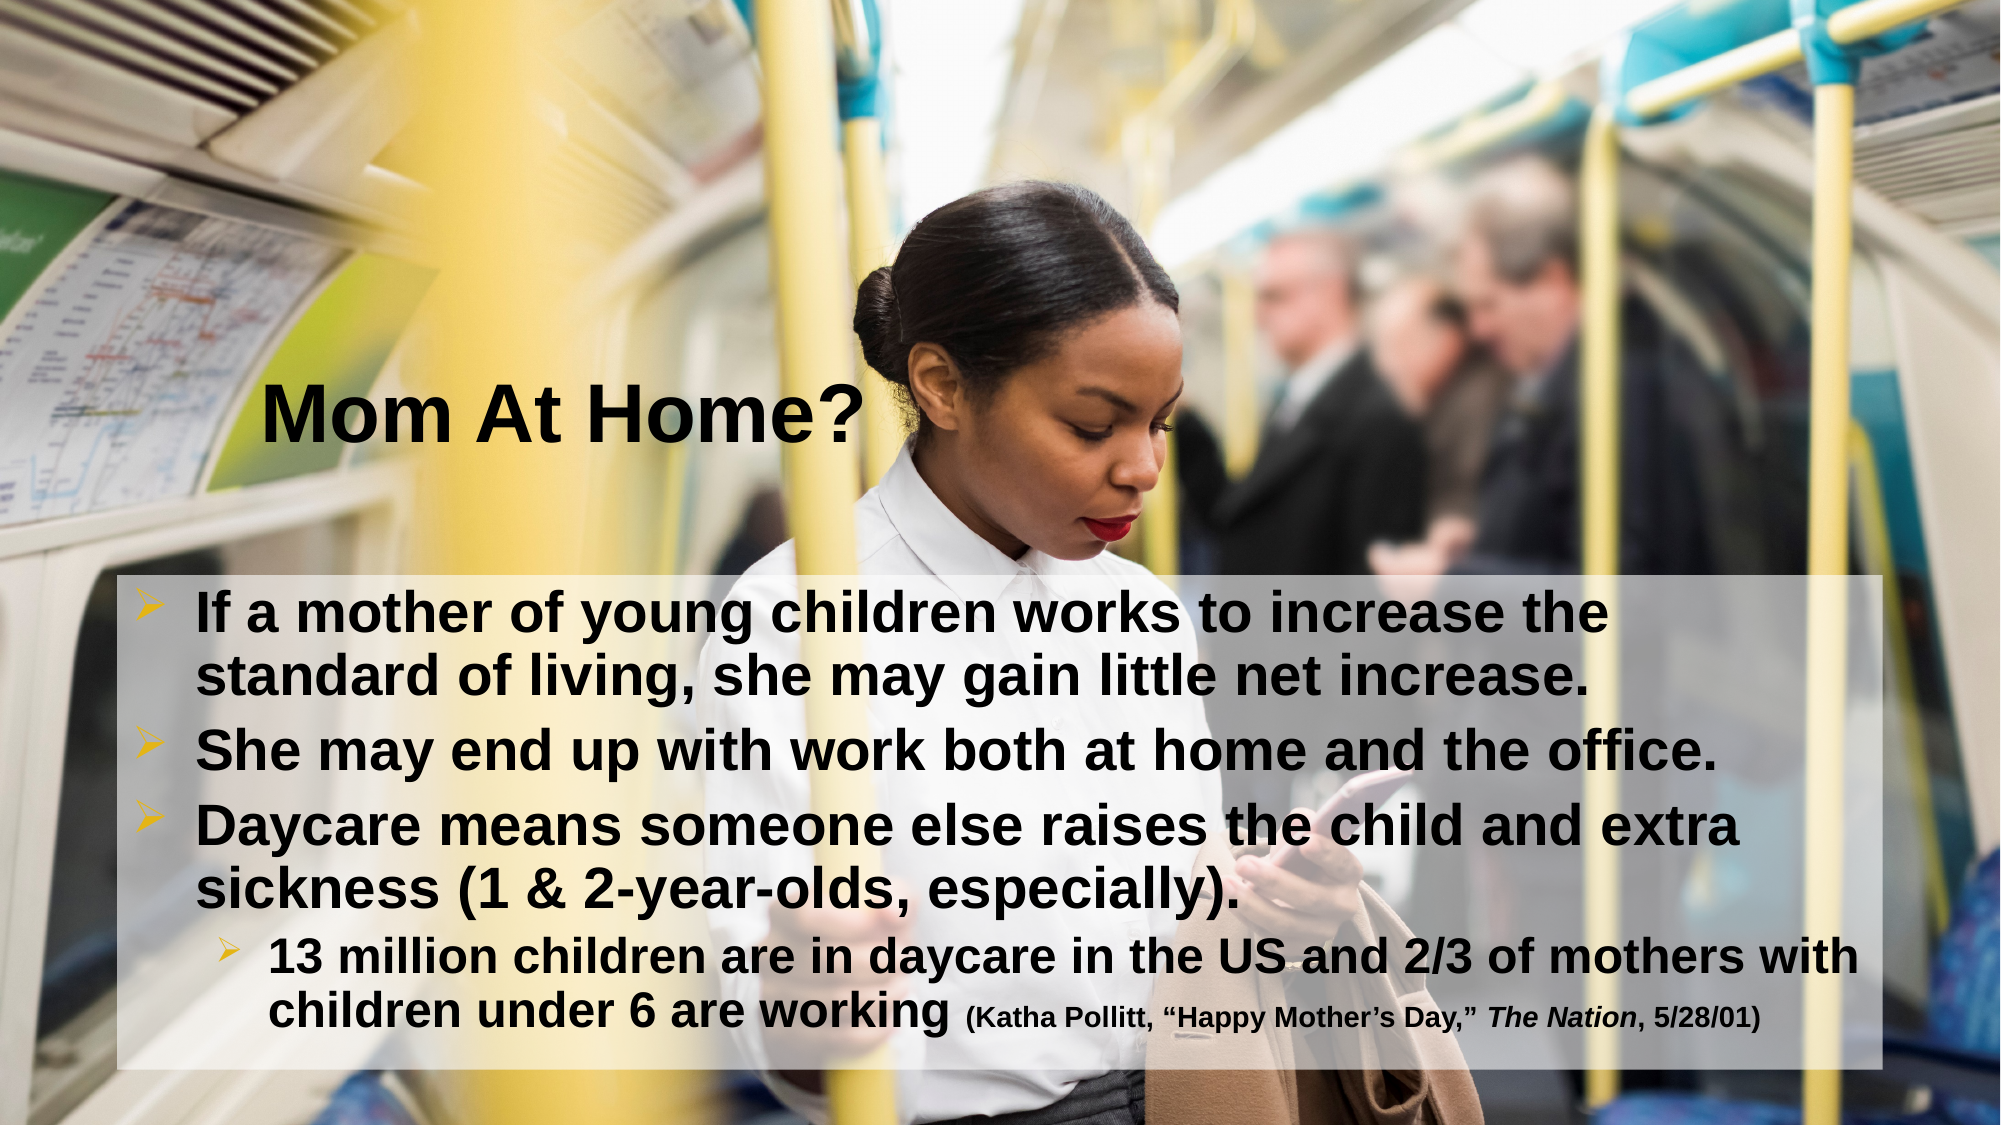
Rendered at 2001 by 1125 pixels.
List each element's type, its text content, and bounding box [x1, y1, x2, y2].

list If a mother of young children works to increase the standard of living, she may gain little net increase. She may end up with work both at home and the office. Daycare means someone else raises the child and extra sickness (1 & 2-year-olds, especially). 13 million children are in daycare in the US and 2/3 of mothers with children under 6 are working (Katha Pollitt, “Happy Mother’s Day,” The Nation, 5/28/01) [117, 575, 1883, 1070]
title Mom At Home? [245, 315, 896, 504]
picture [0, 0, 2001, 1125]
